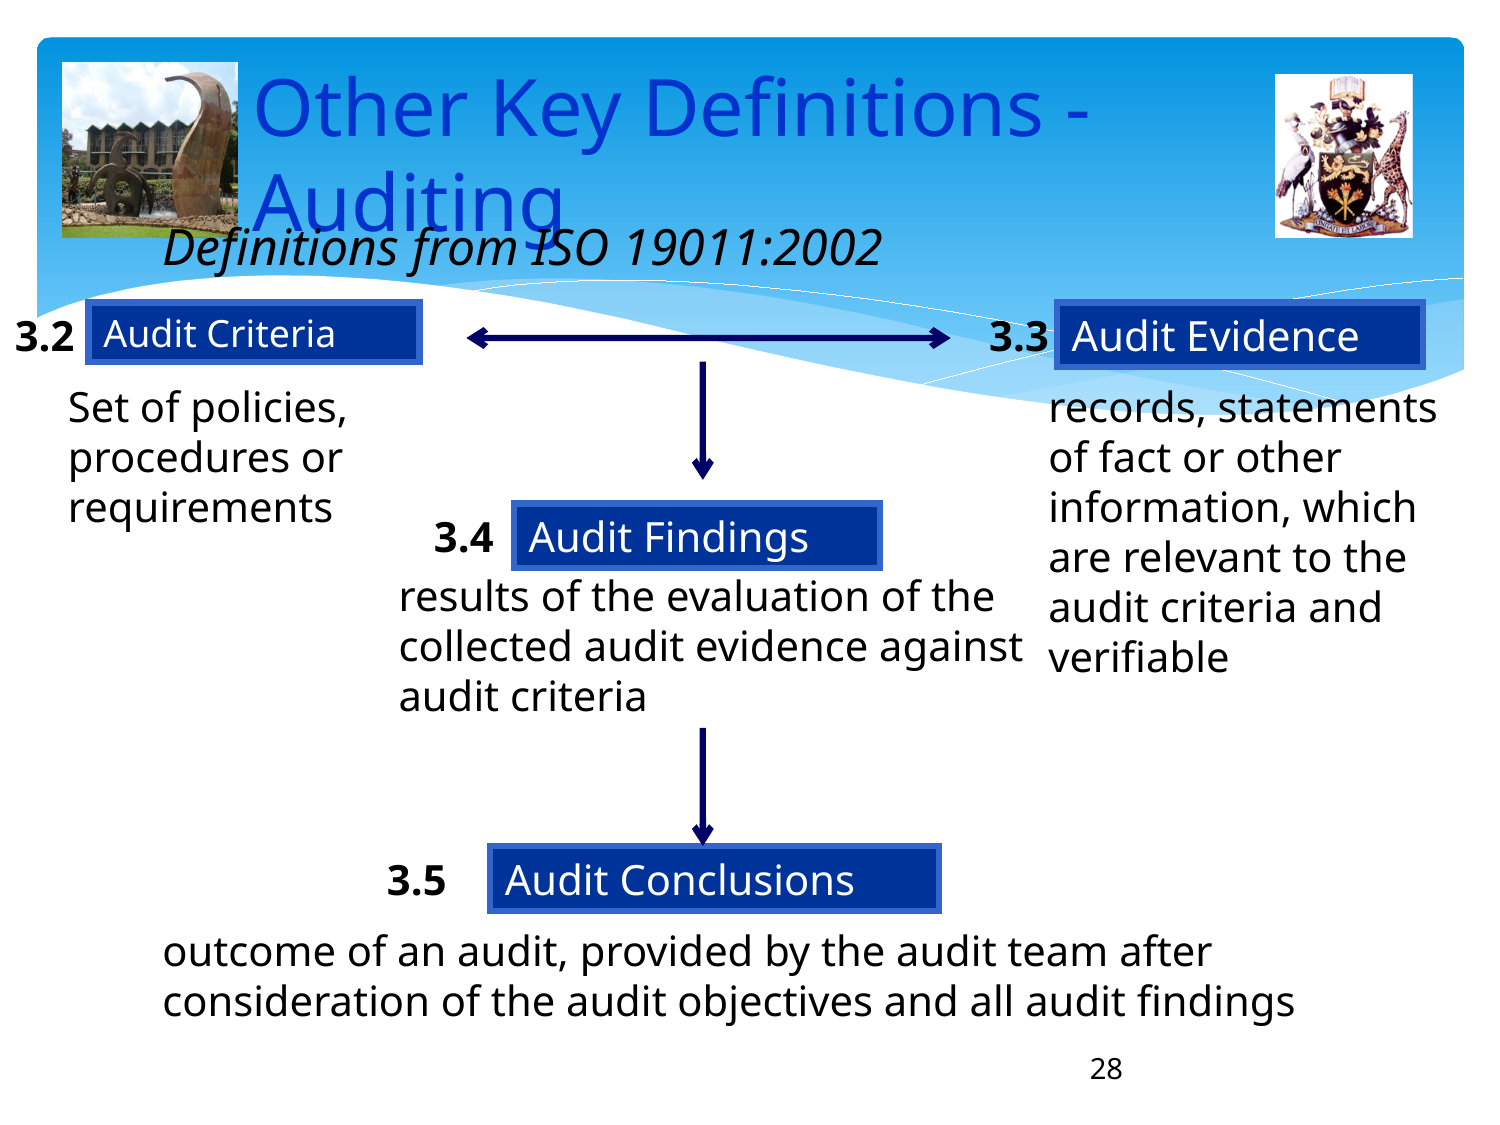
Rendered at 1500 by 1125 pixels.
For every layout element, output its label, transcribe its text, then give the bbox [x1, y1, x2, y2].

list [76, 219, 1390, 562]
text_box Audit Conclusions [490, 846, 939, 911]
text_box Set of policies, procedures or requirements [53, 373, 431, 539]
text_box records, statements of fact or other information, which are relevant to the audit criteria and verifiable [1033, 373, 1500, 689]
text_box [695, 361, 711, 480]
text_box [695, 728, 711, 847]
text_box Audit Findings [514, 503, 881, 562]
text_box [466, 330, 951, 346]
text_box Definitions from ISO 19011:2002 [147, 207, 1317, 283]
text_box [206, 283, 940, 295]
text_box 3.4 [419, 503, 514, 569]
text_box 3.3 [974, 302, 1069, 368]
text_box 3.5 [372, 846, 467, 911]
title Other Key Definitions -Auditing [237, 49, 1276, 207]
text_box Audit Evidence [1069, 302, 1424, 368]
list [76, 539, 1390, 1036]
text_box 3.2 [0, 302, 95, 368]
picture [62, 63, 237, 238]
text_box outcome of an audit, provided by the audit team after consideration of the audit objectives and all audit findings [147, 916, 1412, 1032]
text_box Audit Criteria [95, 302, 420, 363]
picture [1276, 75, 1413, 238]
text_box results of the evaluation of the collected audit evidence against audit criteria [383, 562, 1093, 728]
slide_number 28 [1074, 1042, 1425, 1103]
